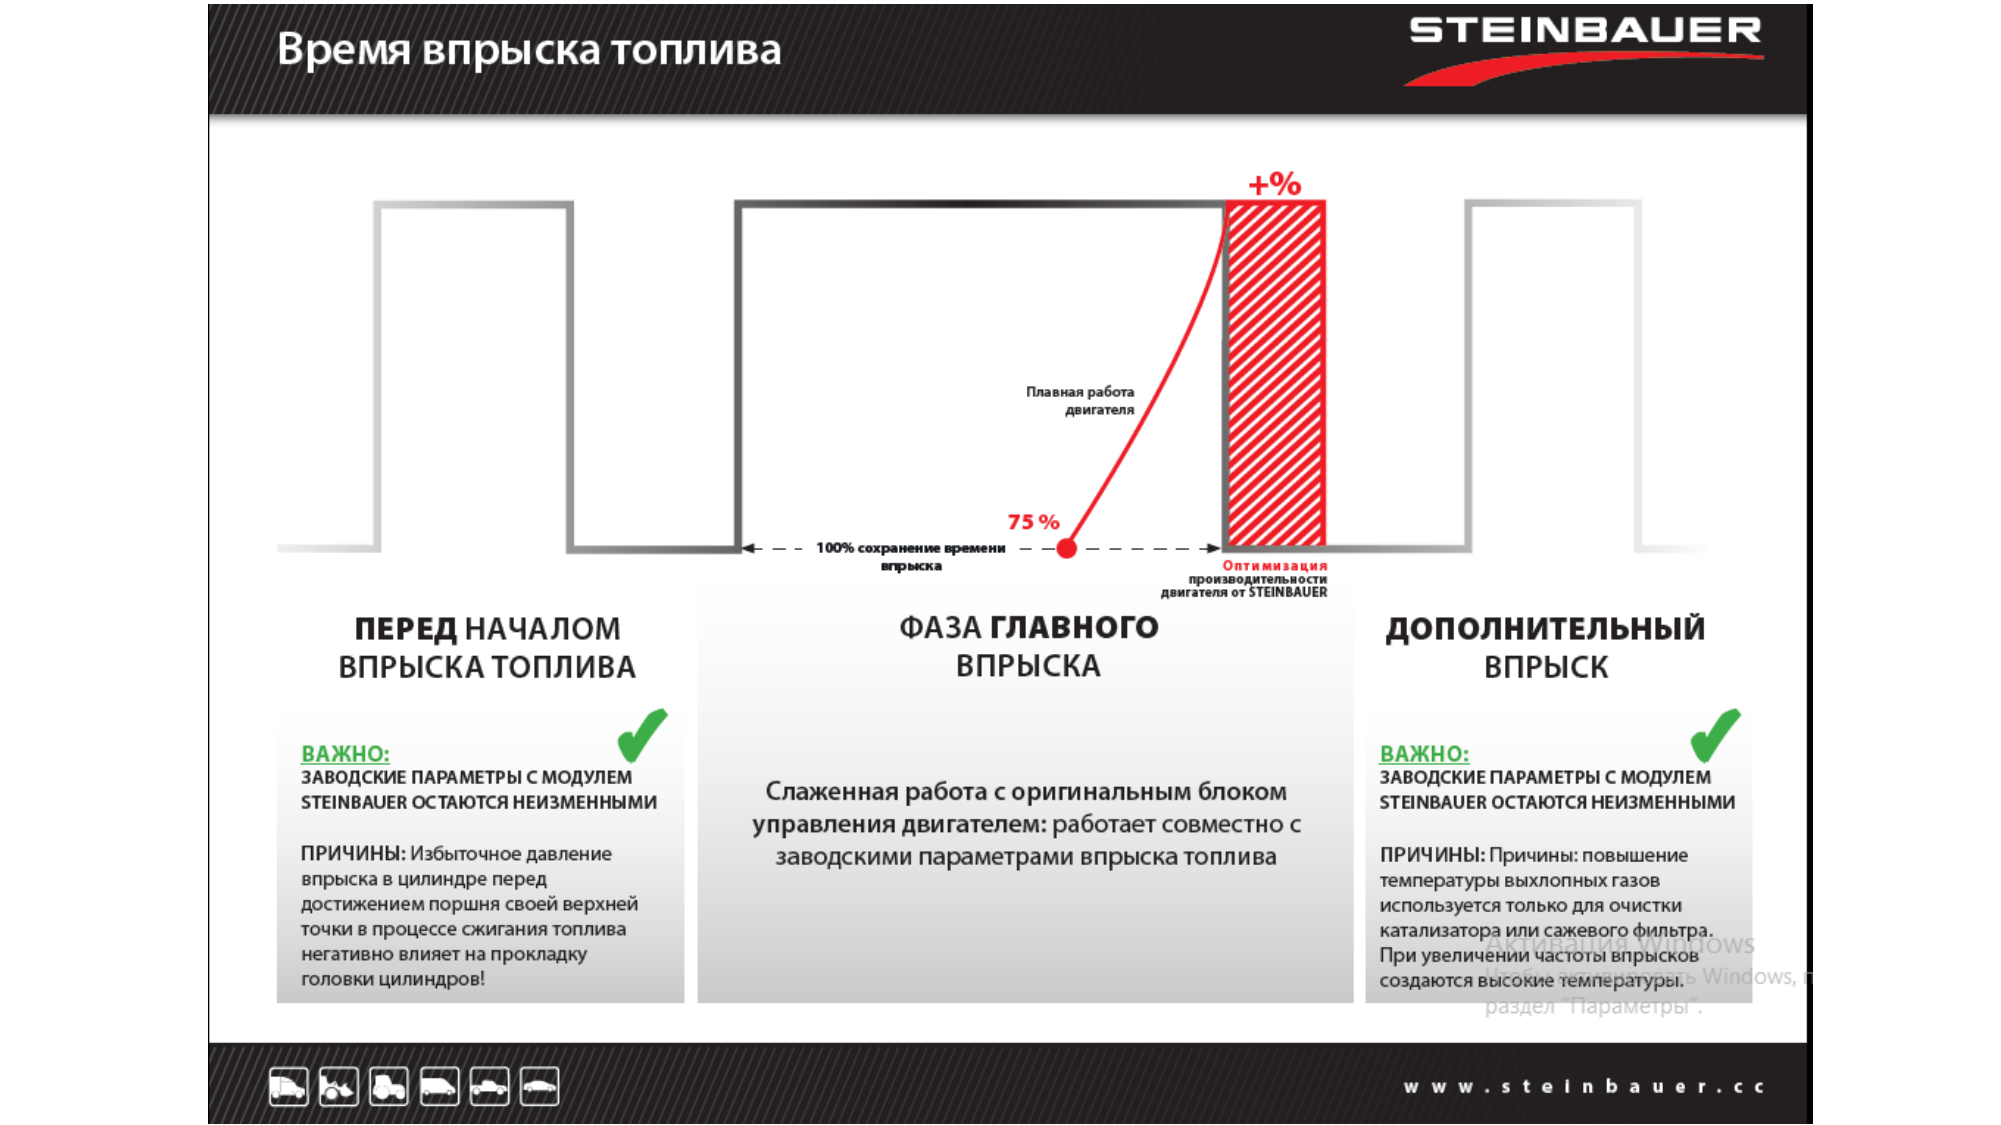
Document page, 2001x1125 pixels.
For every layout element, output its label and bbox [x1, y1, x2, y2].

list [208, 4, 1813, 1124]
